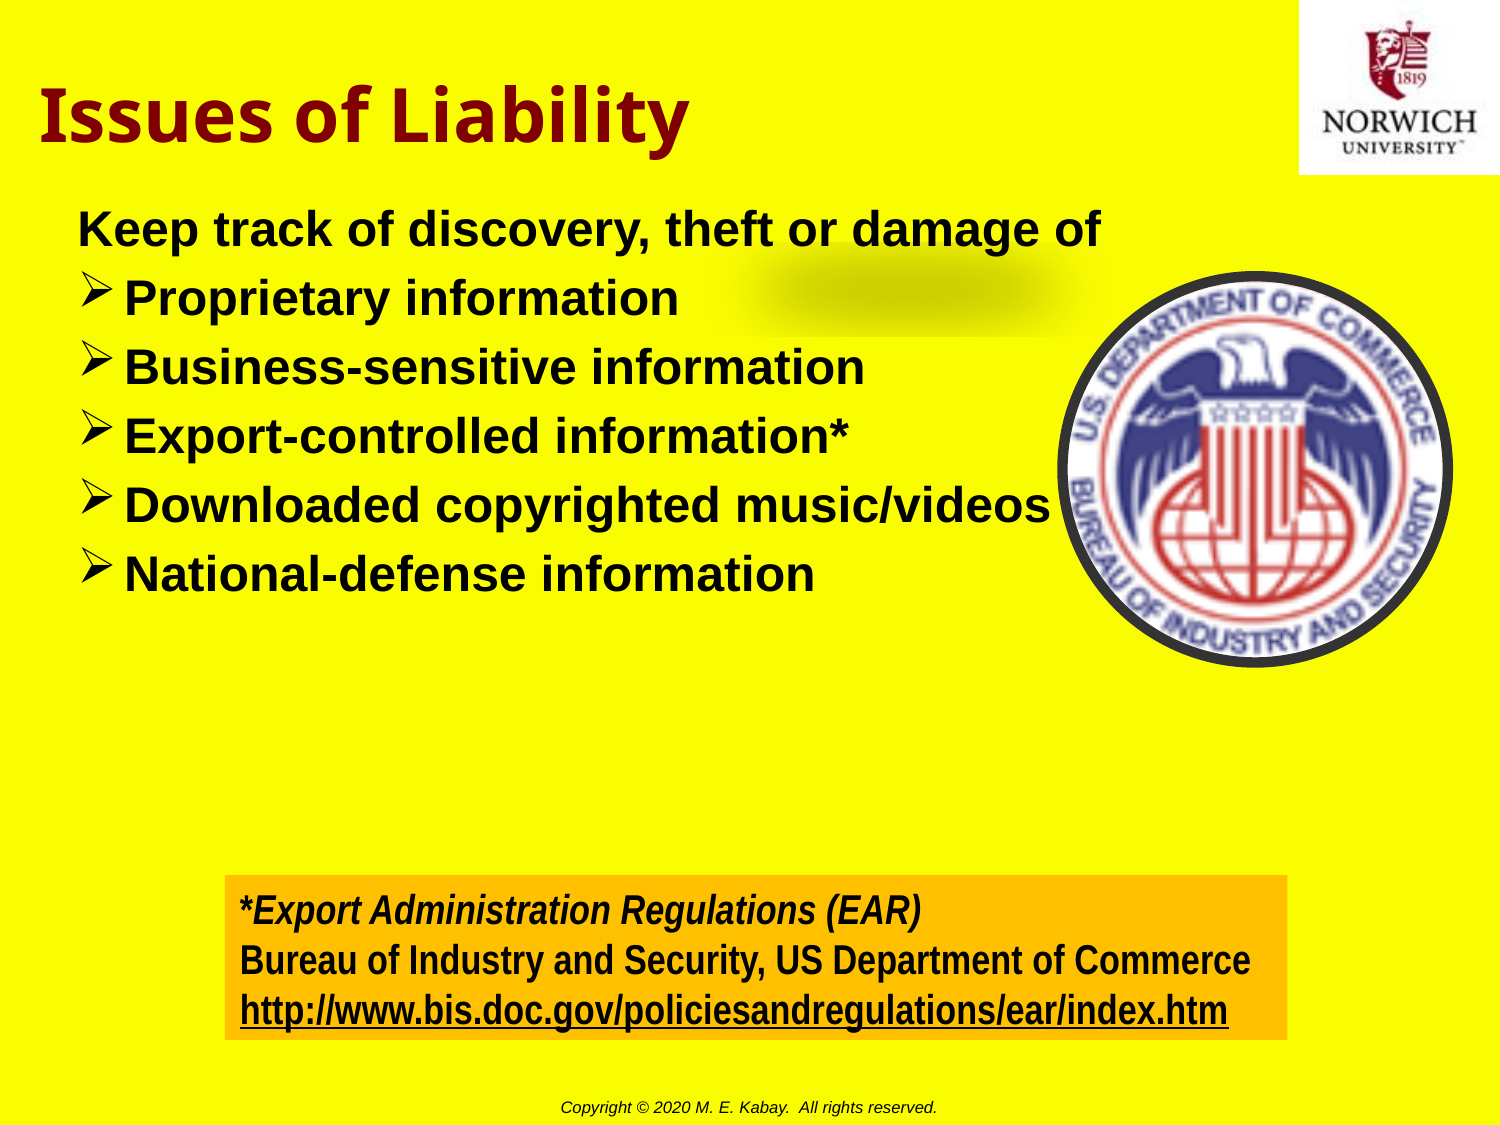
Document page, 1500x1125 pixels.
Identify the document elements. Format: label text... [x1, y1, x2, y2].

picture [1062, 275, 1449, 663]
text_box *Export Administration Regulations (EAR) Bureau of Industry and Security, US Department of Commerce http://www.bis.doc.gov/policiesandregulations/ear/index.htm [224, 875, 1288, 1040]
picture [1299, 0, 1500, 175]
list Keep track of discovery, theft or damage of Proprietary information Business-sensitive information Export-controlled information* Downloaded copyrighted music/videos National-defense information [61, 195, 1238, 959]
title Issues of Liability [24, 24, 1201, 213]
